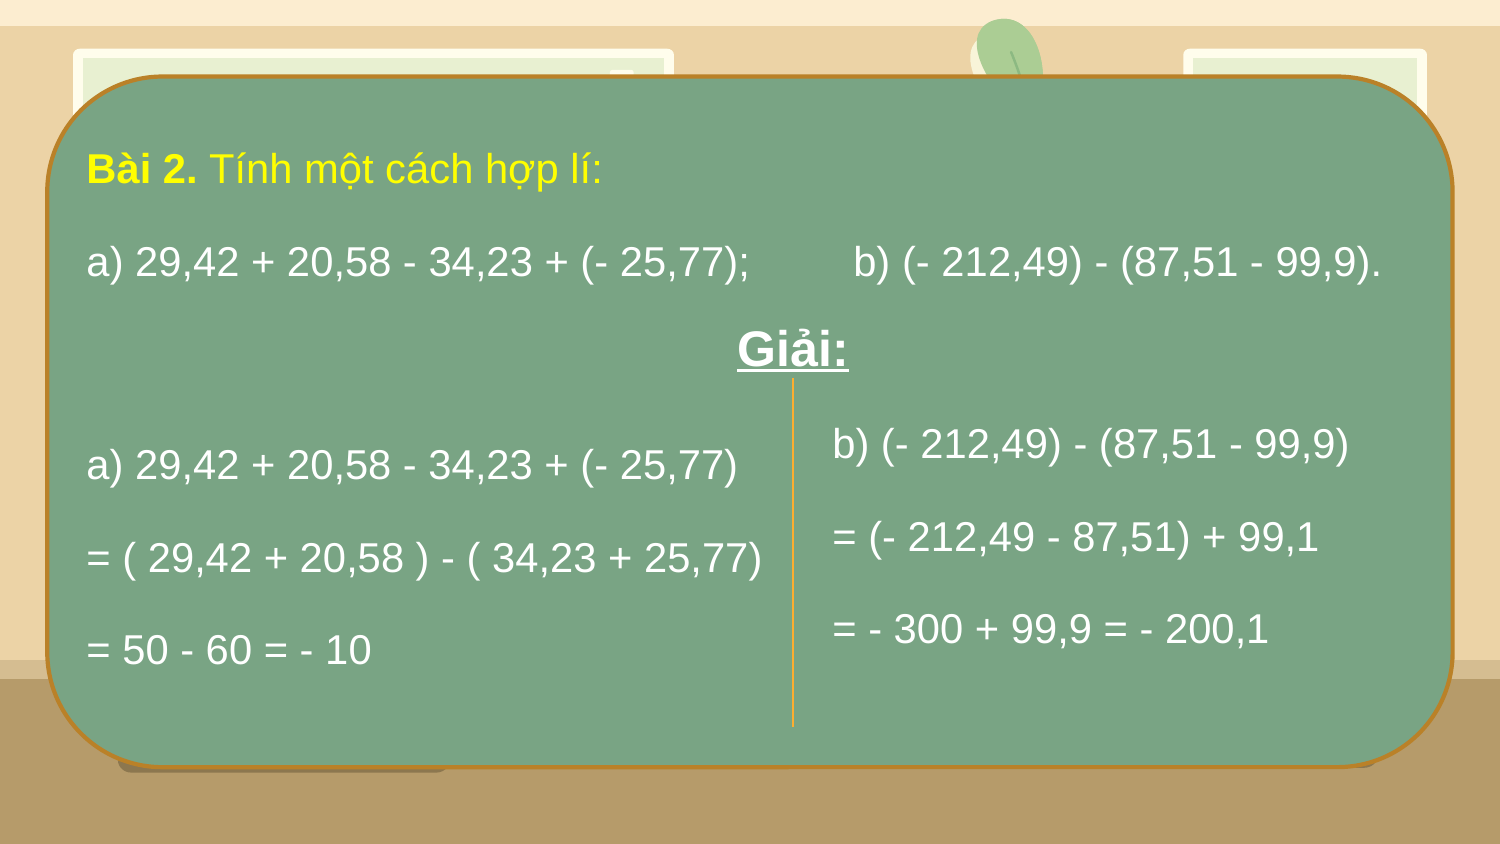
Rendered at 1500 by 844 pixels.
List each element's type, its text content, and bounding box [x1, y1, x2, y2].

text_box Bài 2. Tính một cách hợp lí: a) 29,42 + 20,58 - 34,23 + (- 25,77); b) (- 212,49) - (87,51 - 99,9). [71, 116, 1500, 292]
text_box [75, 76, 1425, 116]
text_box a) 29,42 + 20,58 - 34,23 + (- 25,77) = ( 29,42 + 20,58 ) - ( 34,23 + 25,77) = 50 - 60 = - 10 [71, 413, 788, 681]
text_box [47, 121, 1453, 768]
text_box Giải: [336, 287, 1250, 384]
text_box b) (- 212,49) - (87,51 - 99,9) = (- 212,49 - 87,51) + 99,1 = - 300 + 99,9 = - 200,1 [817, 391, 1500, 660]
